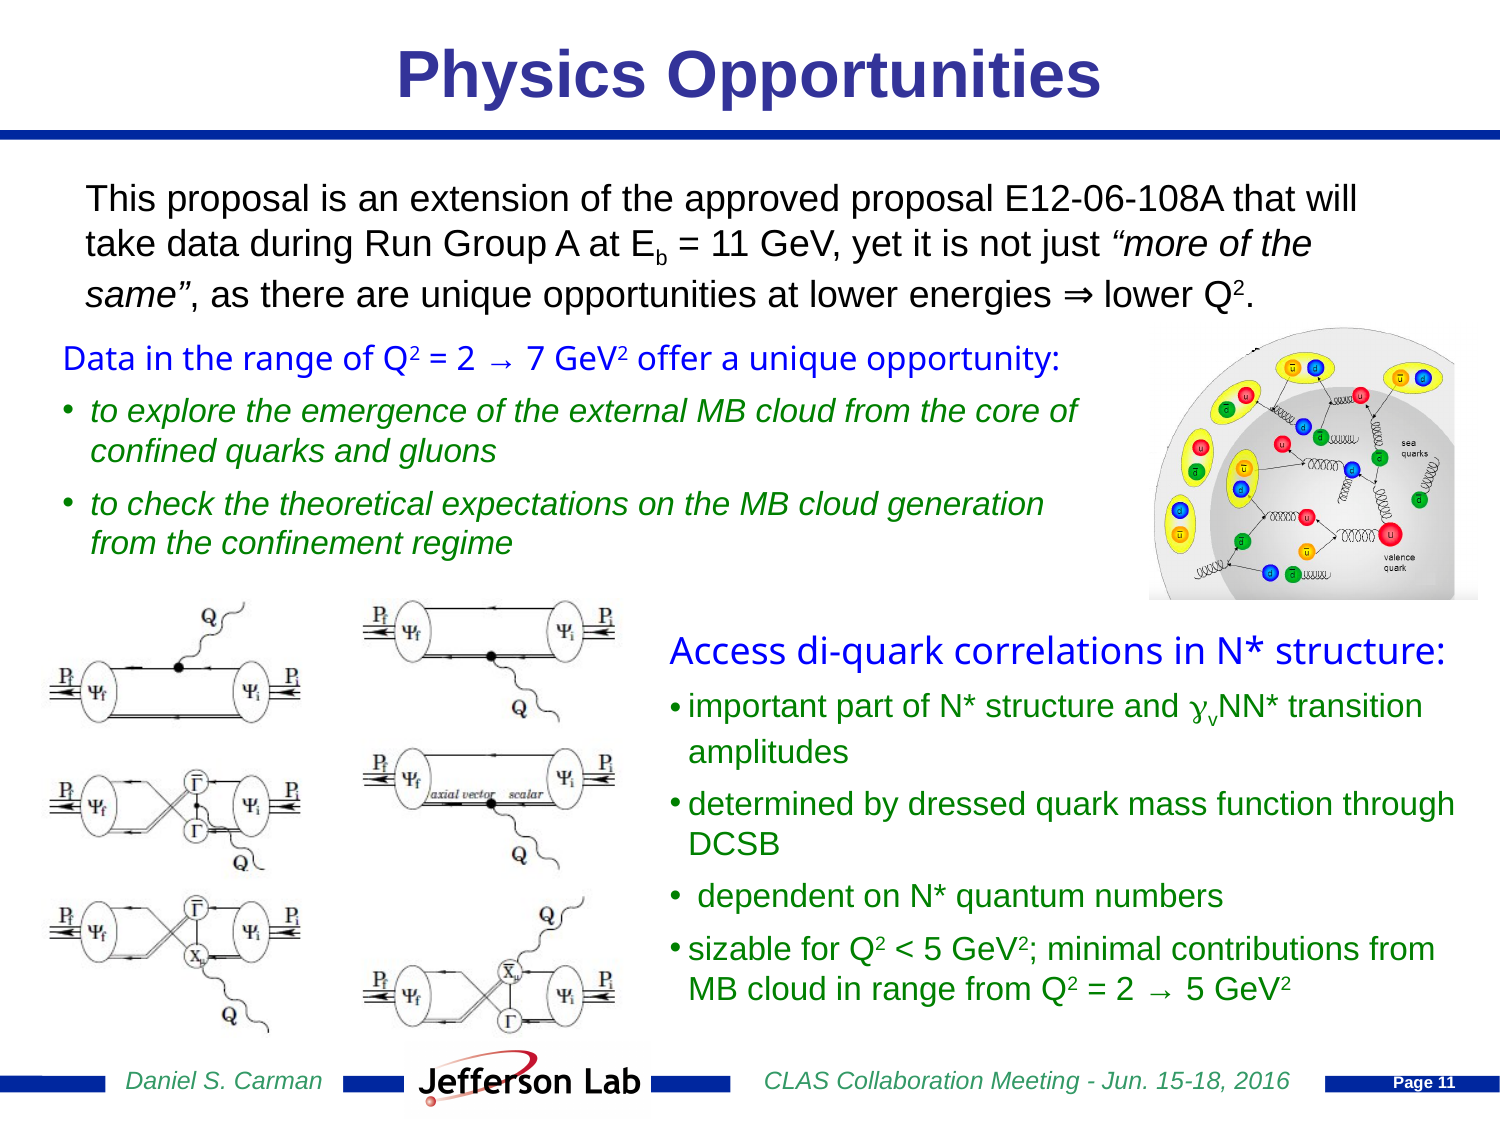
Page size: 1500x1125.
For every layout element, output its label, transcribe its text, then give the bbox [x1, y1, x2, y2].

picture [404, 1041, 651, 1119]
title Physics Opportunities [0, 17, 1500, 124]
picture [1149, 322, 1478, 600]
text_box Data in the range of Q2 = 2 → 7 GeV2 offer a unique opportunity: to explore the emergence of the external MB cloud from the core of confined quarks and gluons to check the theoretical expectations on the MB cloud generation from the confinement regime [47, 329, 1137, 569]
text_box Access di-quark correlations in N* structure: important part of N* structure and gvNN* transition amplitudes determined by dressed quark mass function through DCSB dependent on N* quantum numbers sizable for Q2 < 5 GeV2; minimal contributions from MB cloud in range from Q2 = 2 → 5 GeV2 [654, 619, 1484, 1015]
text_box This proposal is an extension of the approved proposal E12-06-108A that will take data during Run Group A at Eb = 11 GeV, yet it is not just “more of the same”, as there are unique opportunities at lower energies ⇒ lower Q2. [70, 166, 1423, 322]
picture [41, 598, 625, 1038]
